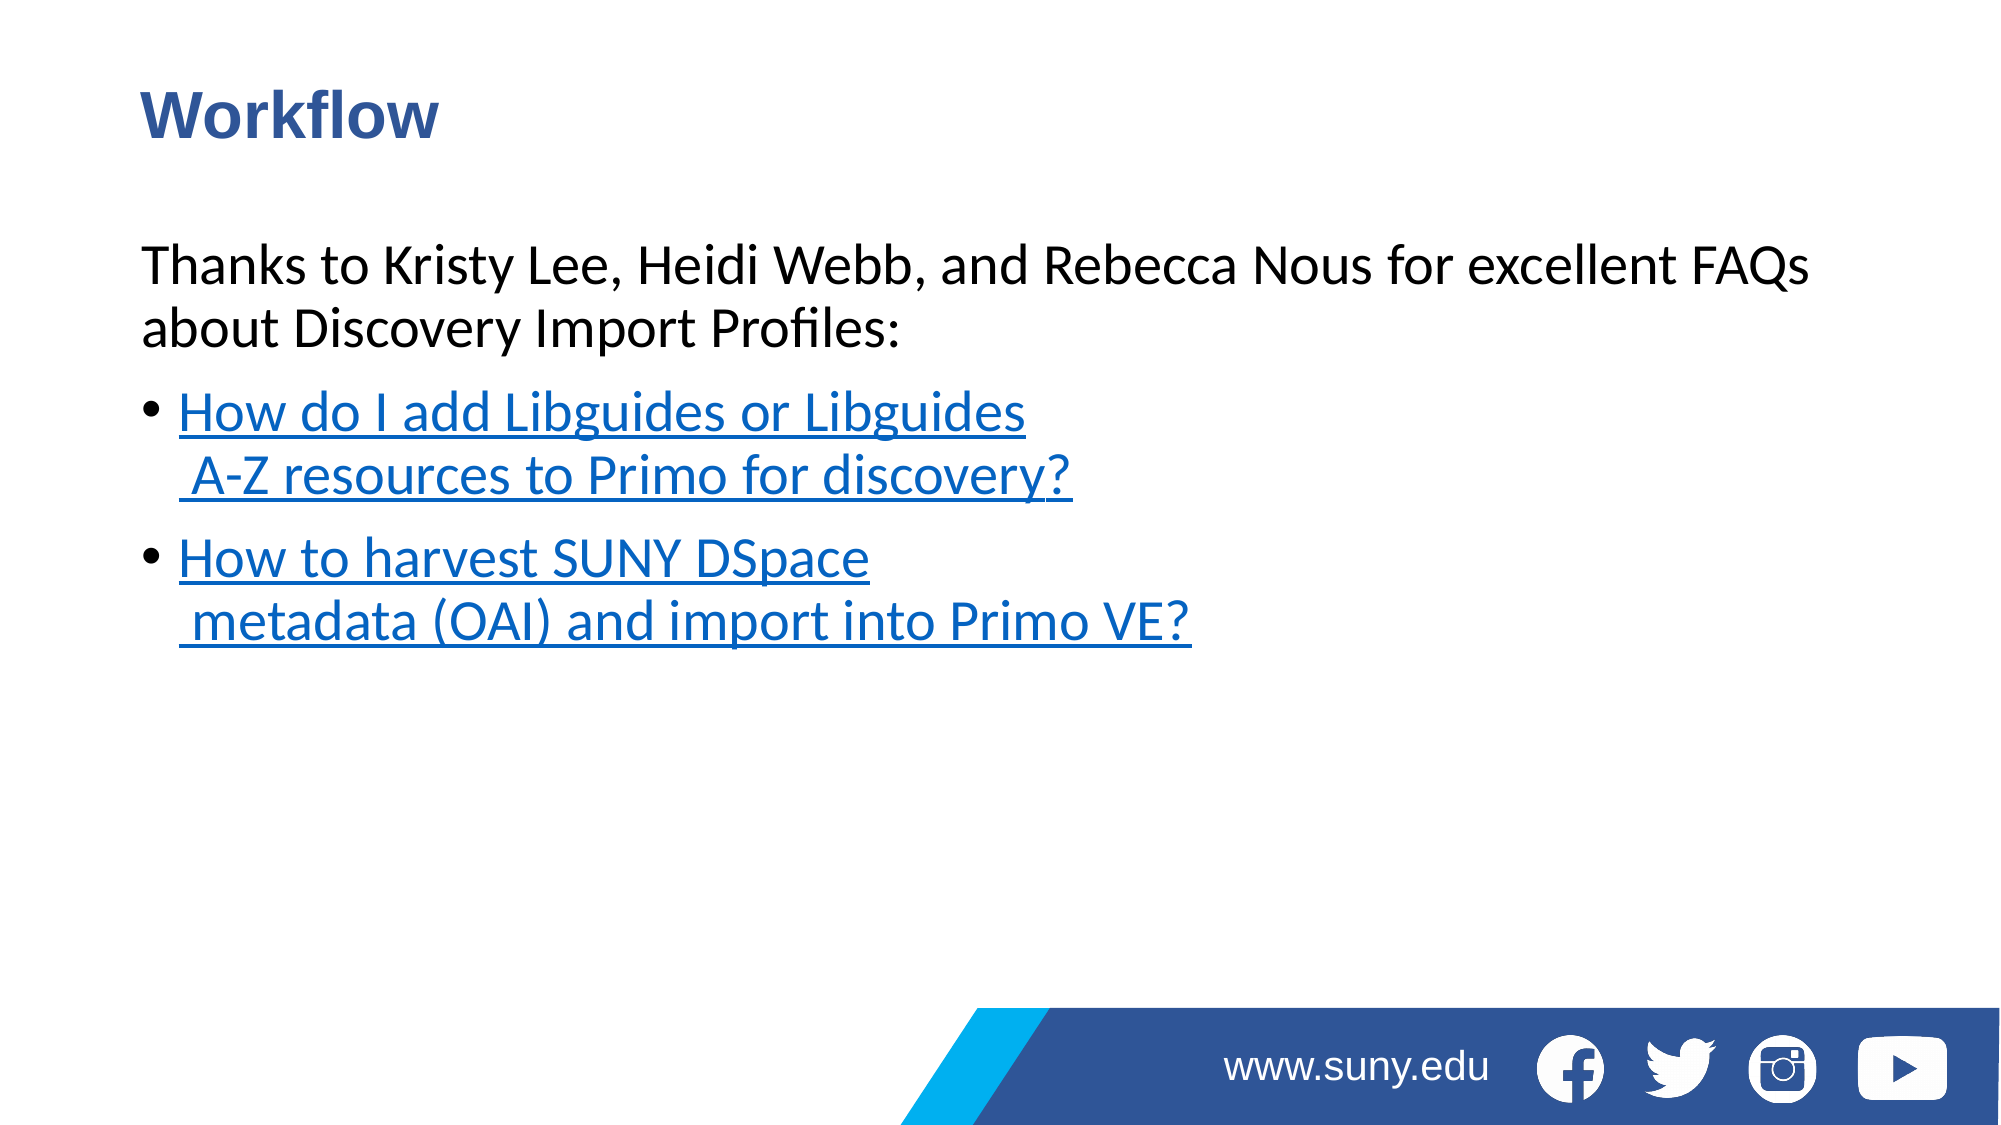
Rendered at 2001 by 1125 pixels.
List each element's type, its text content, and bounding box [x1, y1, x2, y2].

text_box Thanks to Kristy Lee, Heidi Webb, and Rebecca Nous for excellent FAQs about Discovery Import Profiles: How do I add Libguides or Libguides A-Z resources to Primo for discovery? How to harvest SUNY DSpace metadata (OAI) and import into Primo VE? [126, 227, 1879, 1032]
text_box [900, 1007, 2000, 1125]
text_box Workflow [126, 64, 1863, 159]
